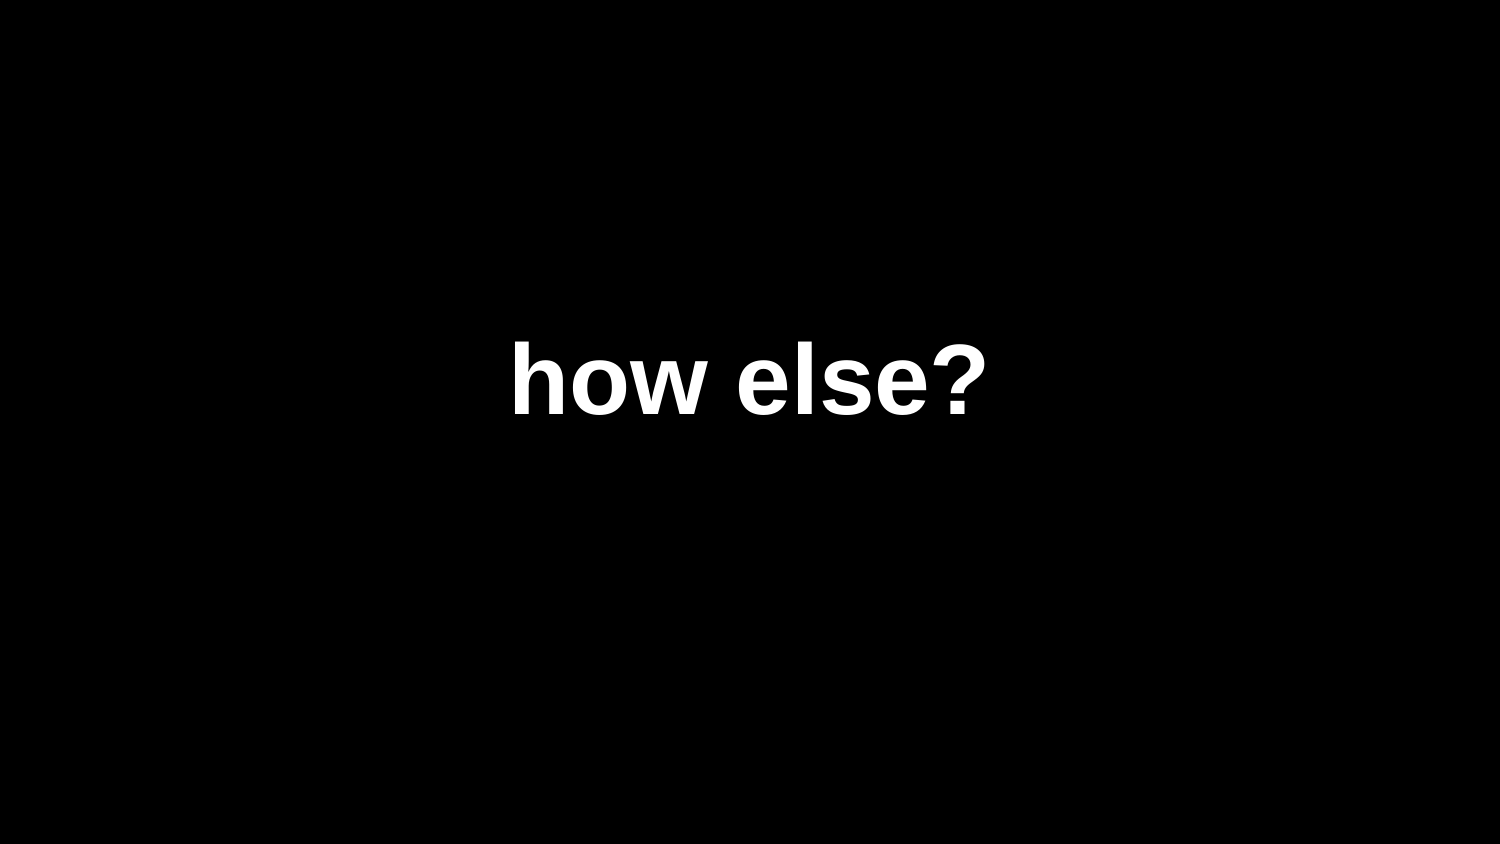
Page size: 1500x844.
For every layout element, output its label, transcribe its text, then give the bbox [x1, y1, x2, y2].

title how else? [112, 259, 1388, 450]
